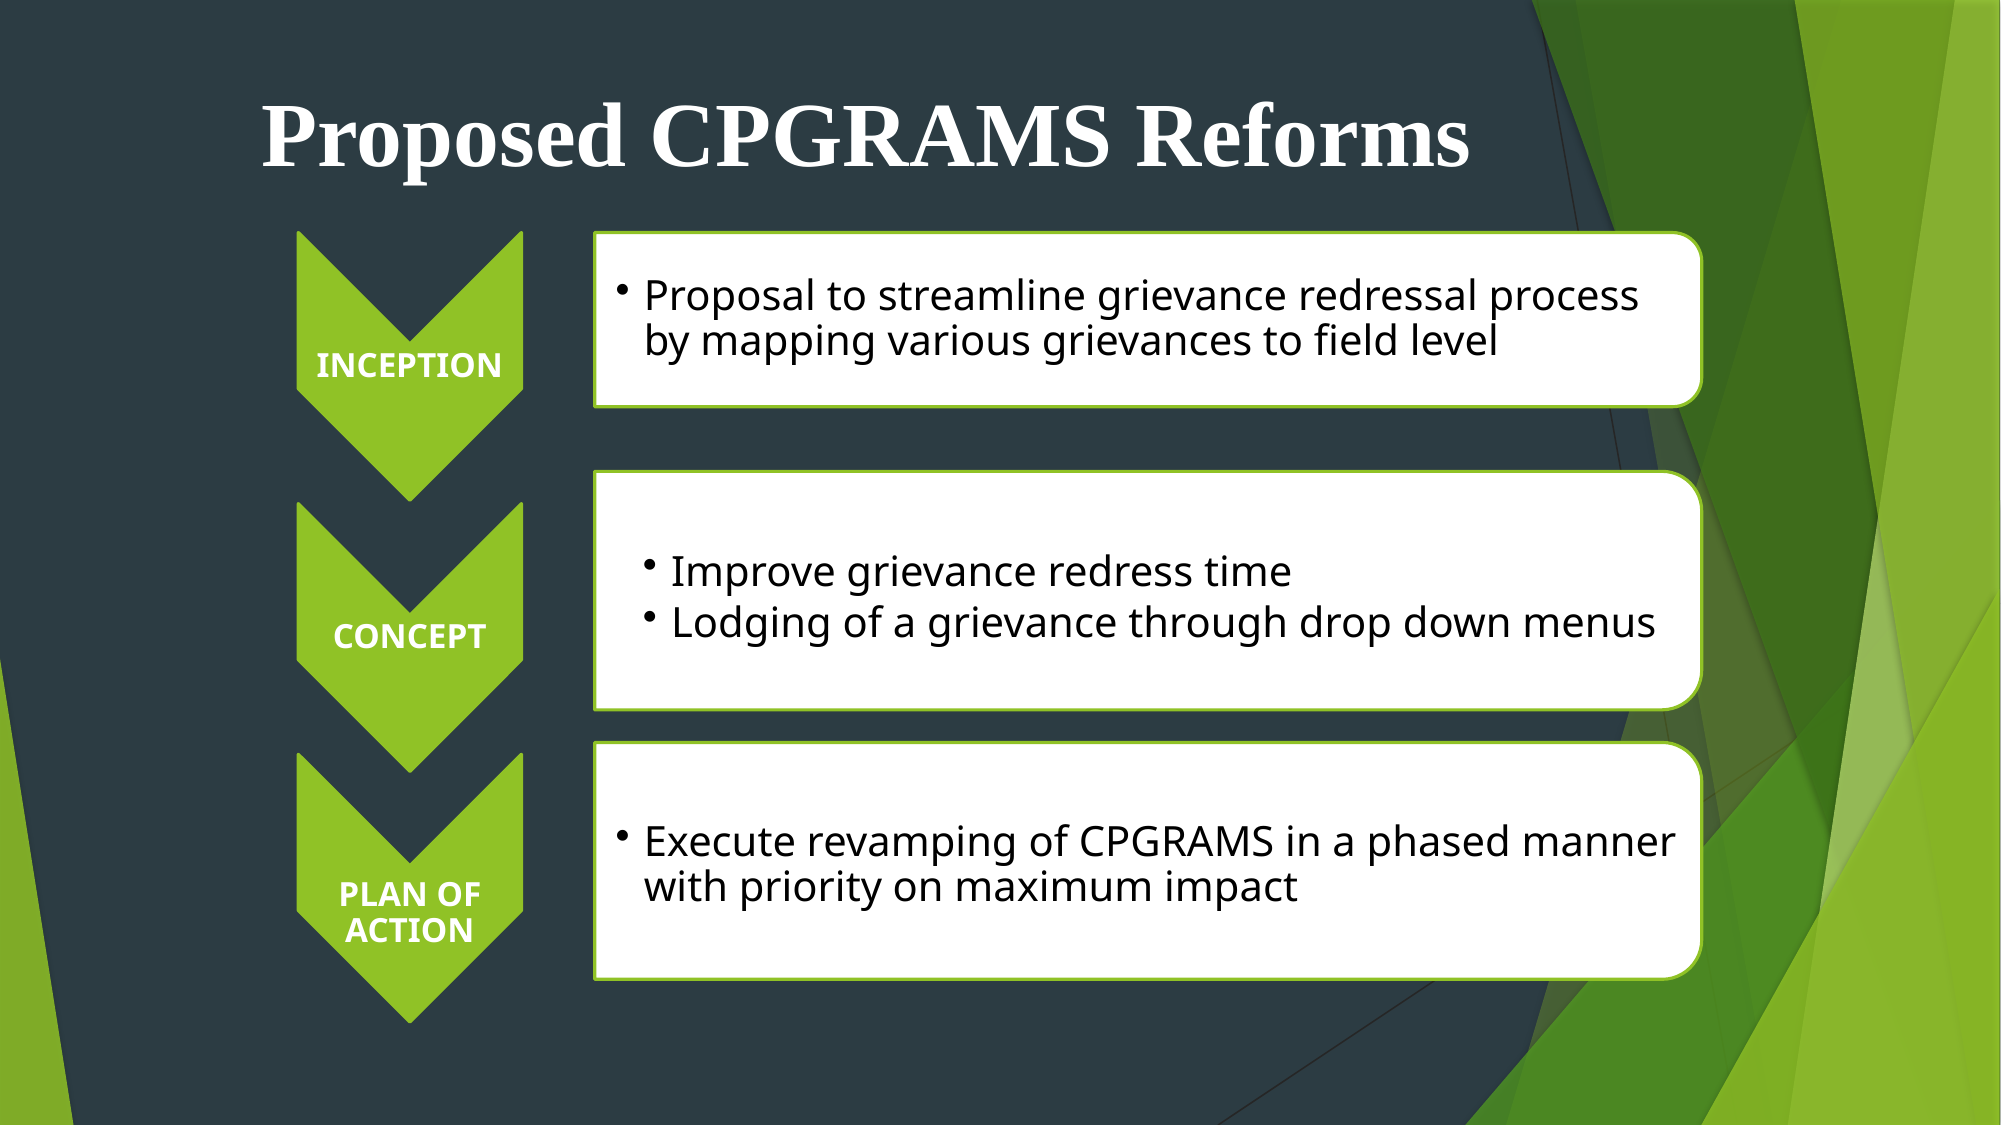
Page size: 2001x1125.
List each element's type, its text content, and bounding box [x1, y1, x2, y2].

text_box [594, 741, 1703, 980]
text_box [297, 753, 522, 1023]
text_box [594, 470, 1703, 711]
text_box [297, 503, 522, 753]
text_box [594, 232, 1703, 408]
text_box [297, 231, 522, 501]
title Proposed CPGRAMS Reforms [246, 67, 1696, 201]
